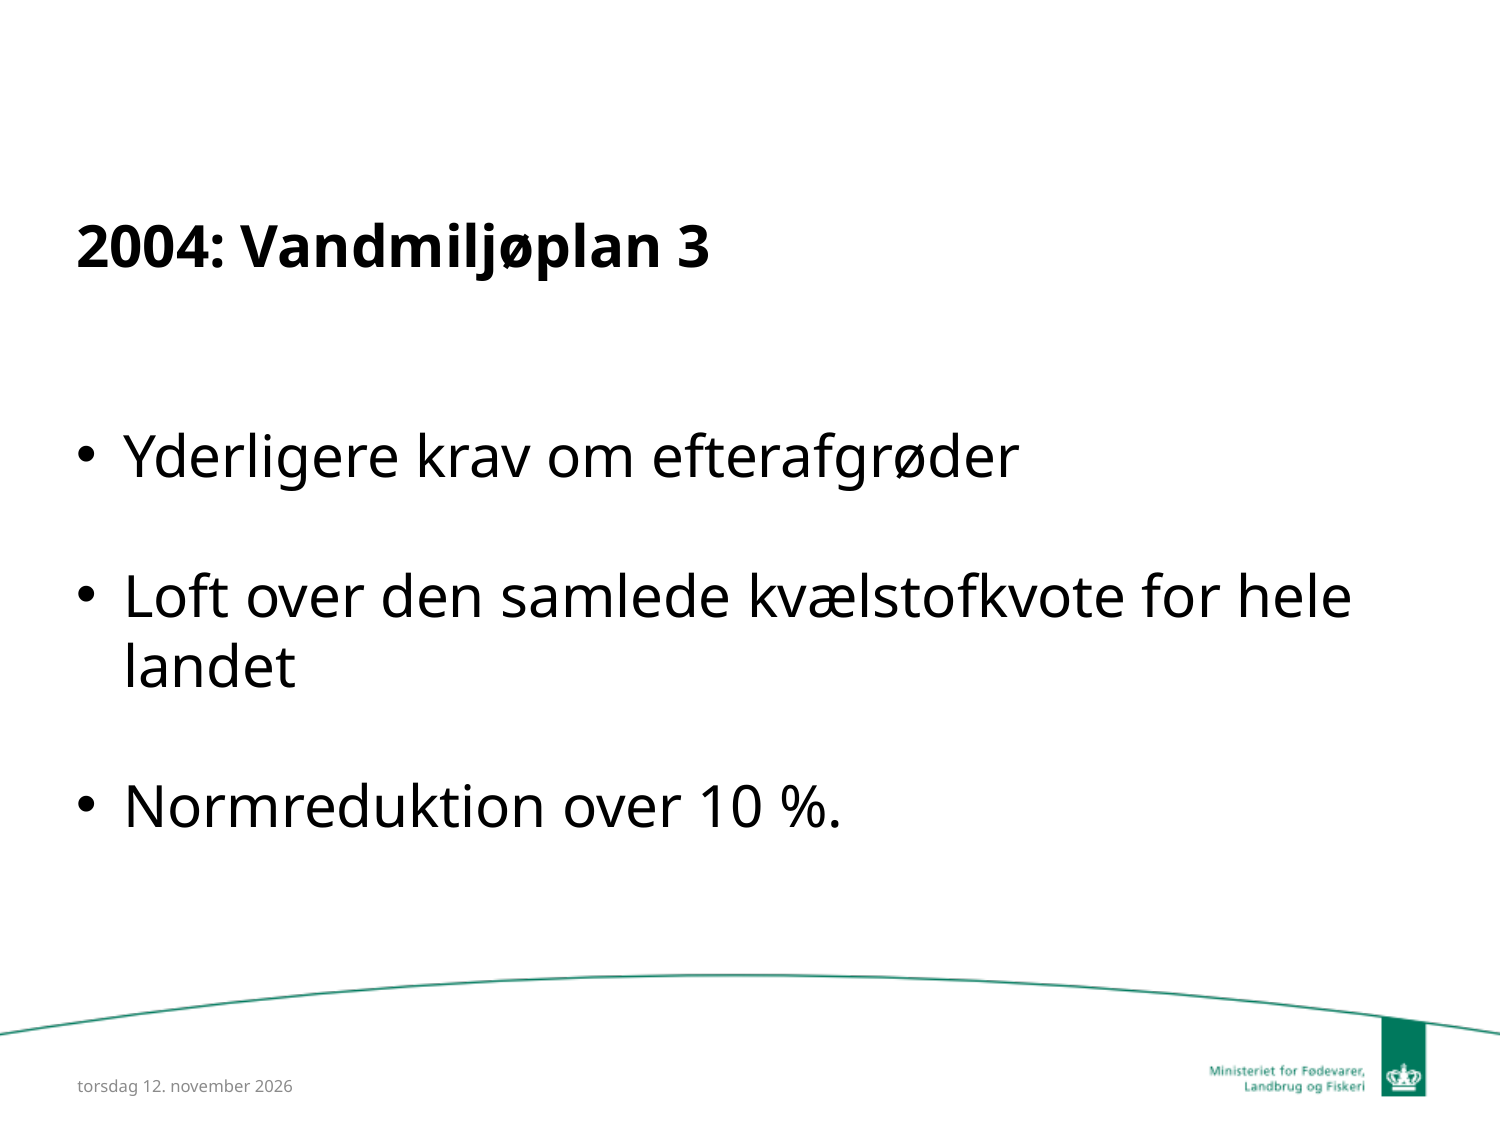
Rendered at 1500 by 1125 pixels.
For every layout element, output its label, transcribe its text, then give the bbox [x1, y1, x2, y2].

list 2004: Vandmiljøplan 3 Yderligere krav om efterafgrøder Loft over den samlede kvælstofkvote for hele landet Normreduktion over 10 %. [76, 208, 1422, 961]
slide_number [77, 1048, 369, 1125]
